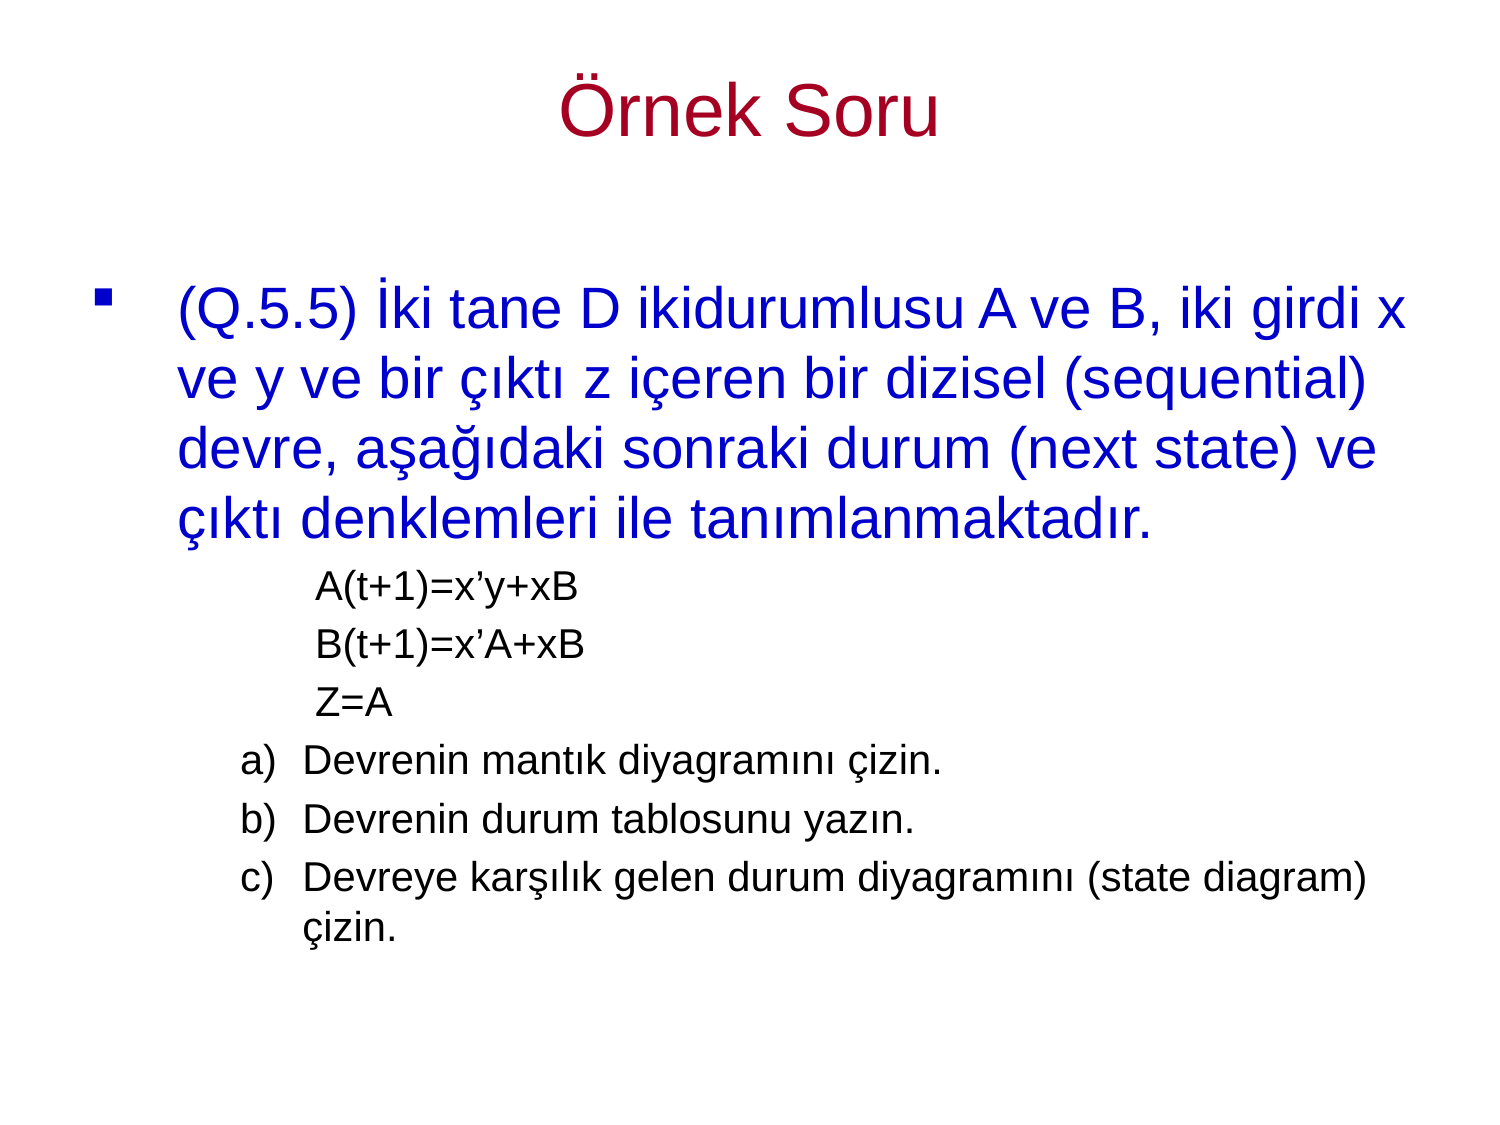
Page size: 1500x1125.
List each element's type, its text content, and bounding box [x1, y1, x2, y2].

title Örnek Soru [75, 42, 1425, 171]
list (Q.5.5) İki tane D ikidurumlusu A ve B, iki girdi x ve y ve bir çıktı z içeren bir dizisel (sequential) devre, aşağıdaki sonraki durum (next state) ve çıktı denklemleri ile tanımlanmaktadır. A(t+1)=x’y+xB B(t+1)=x’A+xB Z=A Devrenin mantık diyagramını çizin. Devrenin durum tablosunu yazın. Devreye karşılık gelen durum diyagramını (state diagram) çizin. [75, 262, 1425, 1005]
